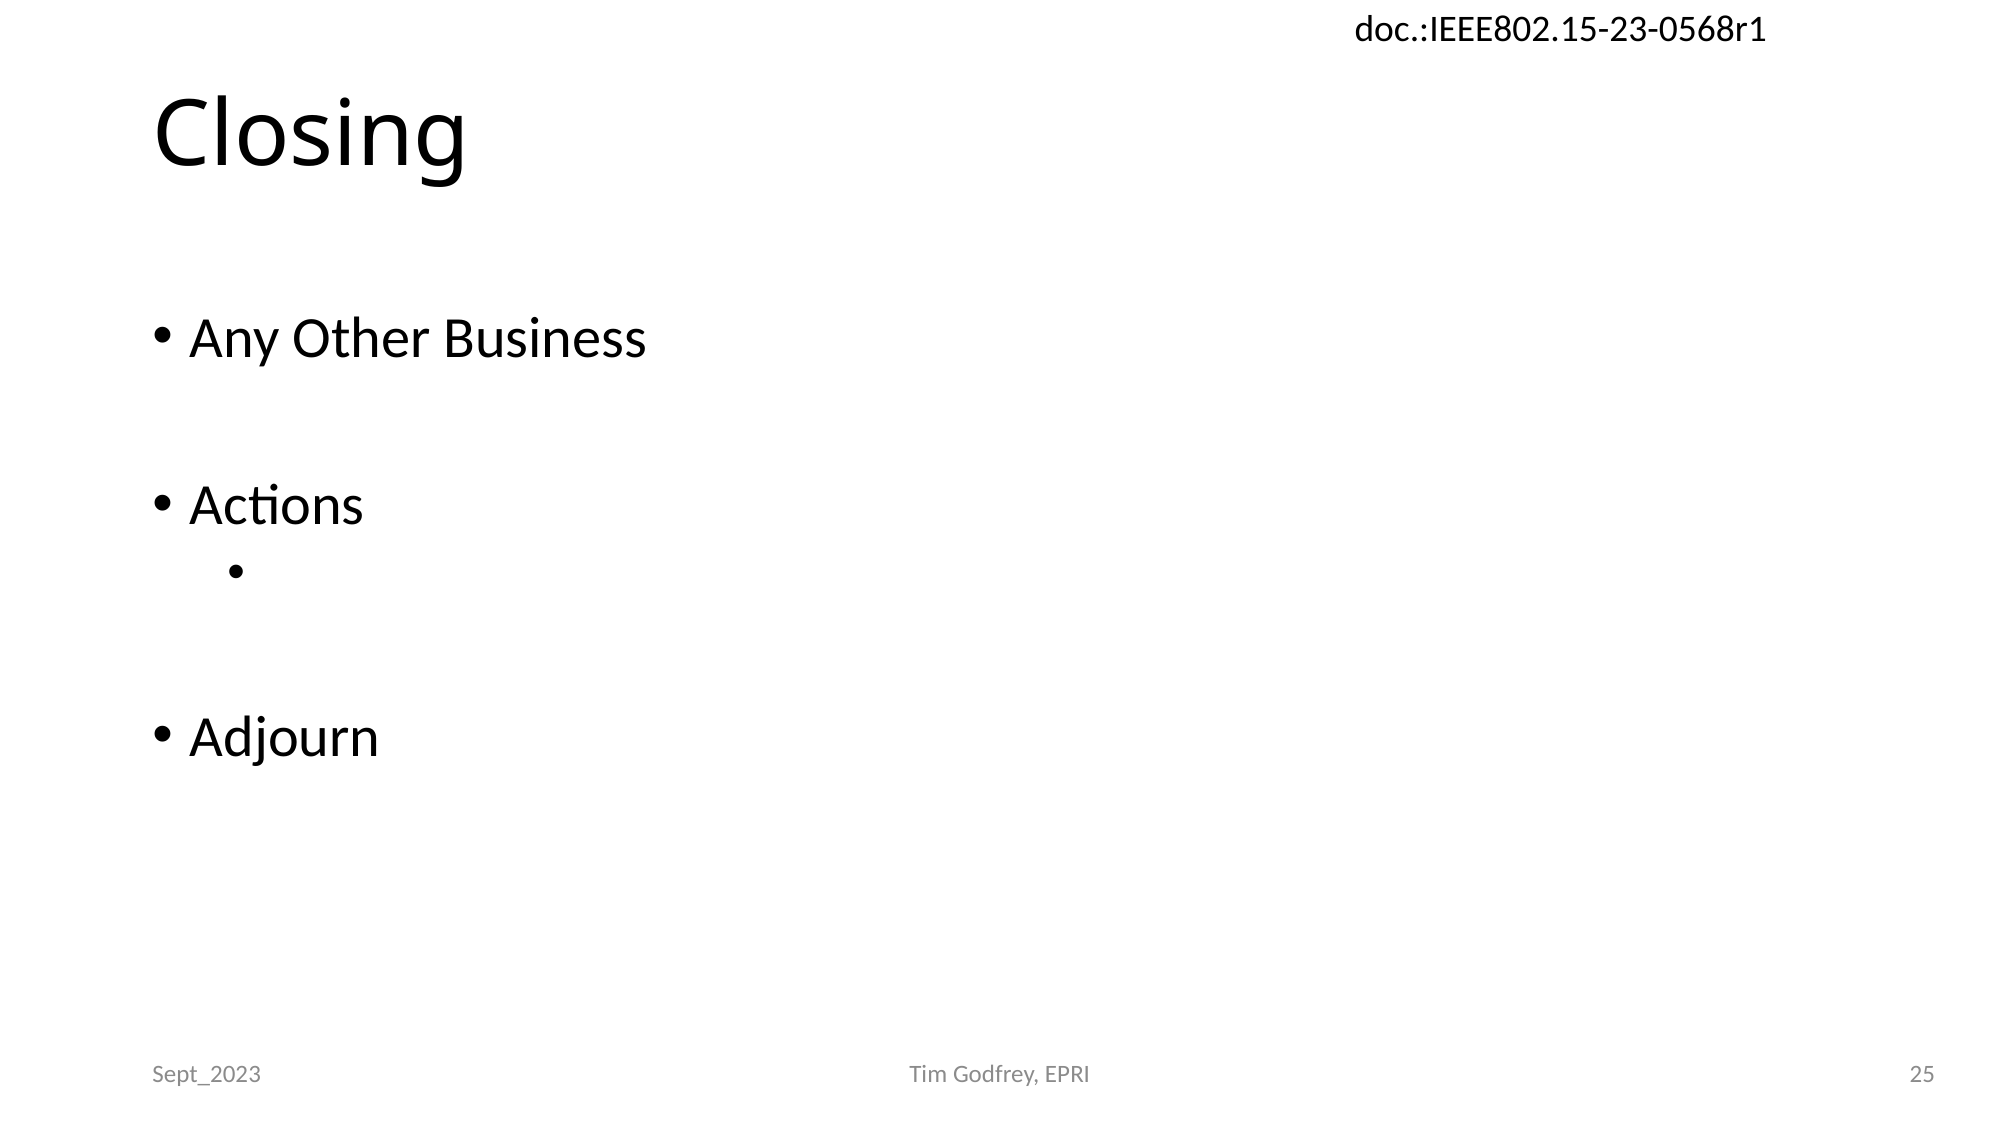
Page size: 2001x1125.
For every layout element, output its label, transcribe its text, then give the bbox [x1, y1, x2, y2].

list Any Other Business Actions Adjourn [137, 299, 1863, 1014]
slide_number Sept_2023 [137, 1042, 588, 1103]
title Closing [137, 59, 1863, 213]
footer Tim Godfrey, EPRI [662, 1042, 1338, 1103]
slide_number 25 [1462, 1042, 1950, 1103]
